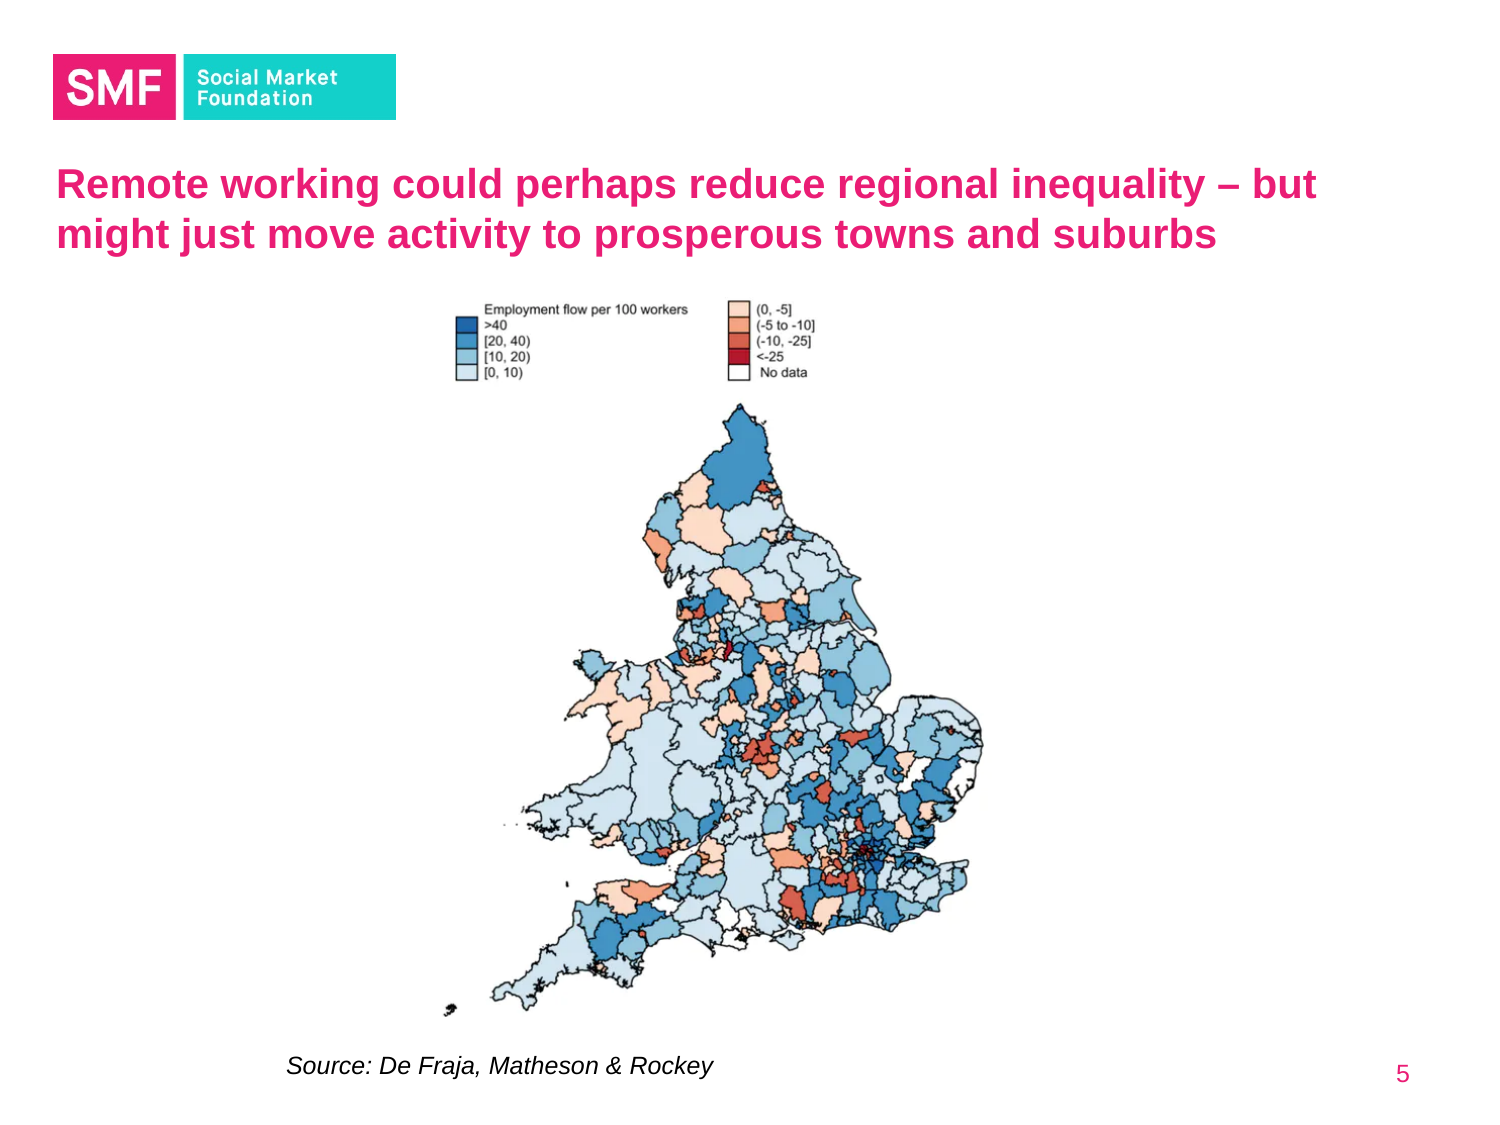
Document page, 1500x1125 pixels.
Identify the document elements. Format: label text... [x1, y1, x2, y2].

text_box Remote working could perhaps reduce regional inequality – but might just move activity to prosperous towns and suburbs [41, 148, 1365, 264]
picture [52, 54, 396, 120]
text_box Source: De Fraja, Matheson & Rockey [271, 1042, 1052, 1088]
slide_number 5 [1074, 1042, 1425, 1103]
picture [271, 272, 1003, 1036]
